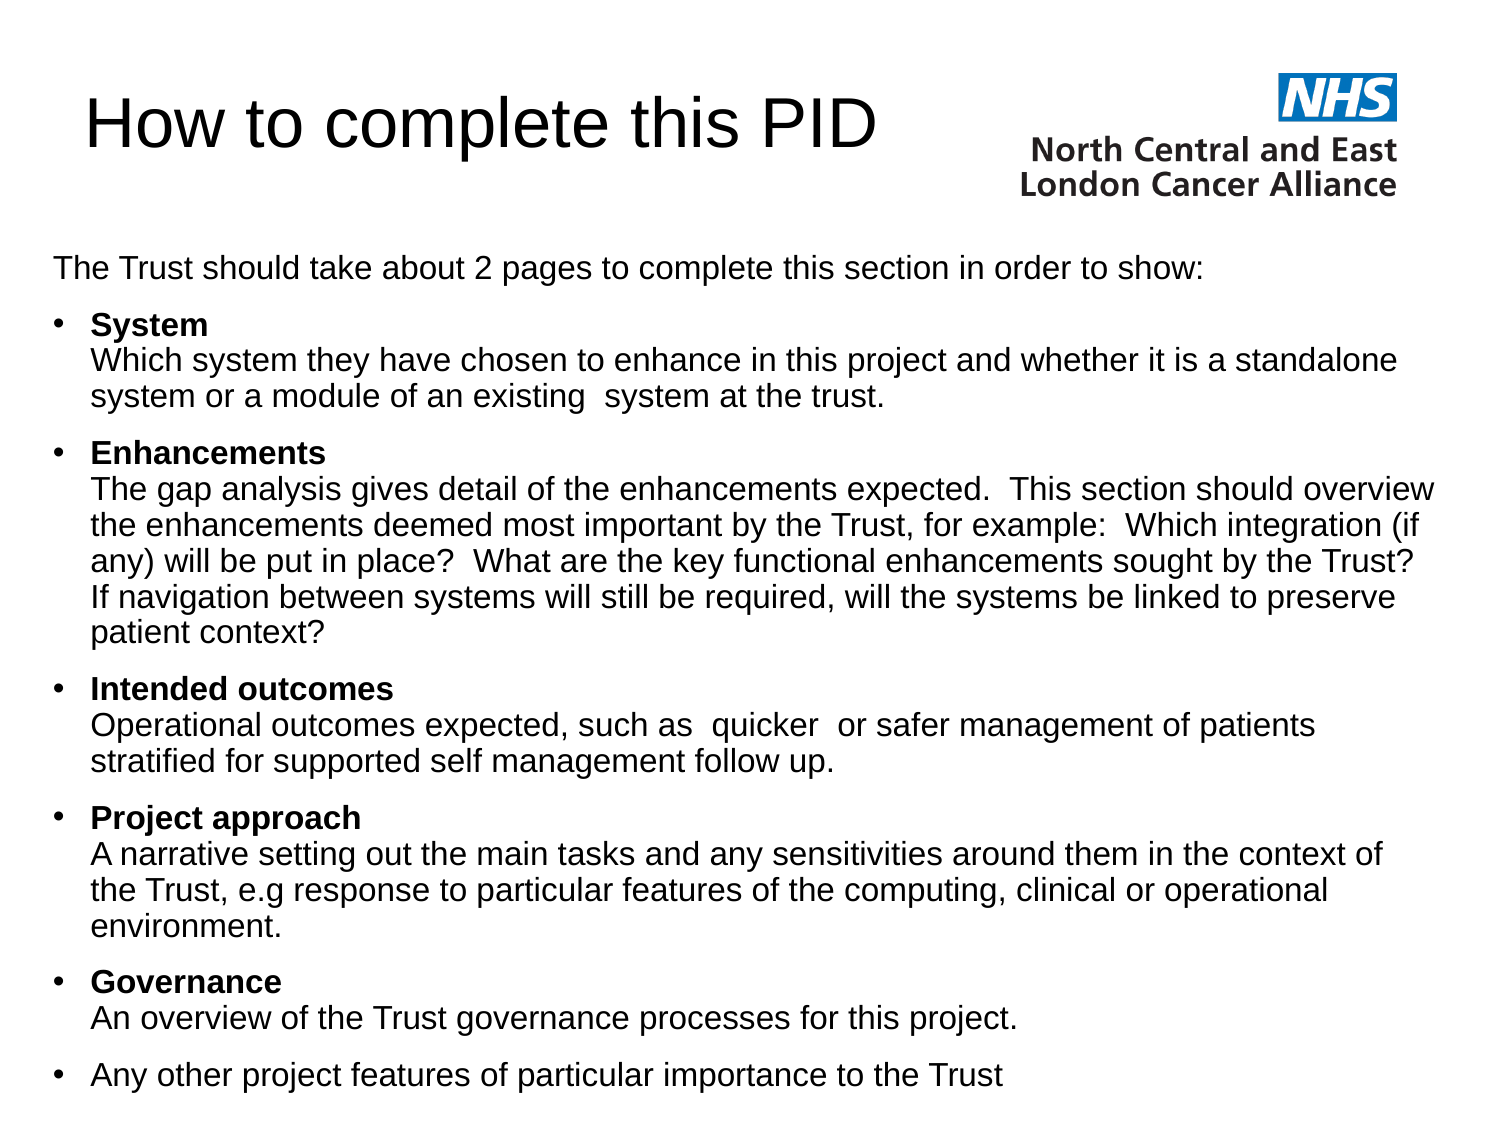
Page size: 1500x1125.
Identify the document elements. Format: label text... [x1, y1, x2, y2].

title How to complete this PID [69, 58, 989, 191]
list The Trust should take about 2 pages to complete this section in order to show: System Which system they have chosen to enhance in this project and whether it is a standalone system or a module of an existing system at the trust. Enhancements The gap analysis gives detail of the enhancements expected. This section should overview the enhancements deemed most important by the Trust, for example: Which integration (if any) will be put in place? What are the key functional enhancements sought by the Trust? If navigation between systems will still be required, will the systems be linked to preserve patient context? Intended outcomes Operational outcomes expected, such as quicker or safer management of patients stratified for supported self management follow up. Project approach A narrative setting out the main tasks and any sensitivities around them in the context of the Trust, e.g response to particular features of the computing, clinical or operational environment. Governance An overview of the Trust governance processes for this project. Any other project features of particular importance to the Trust [37, 243, 1453, 1079]
